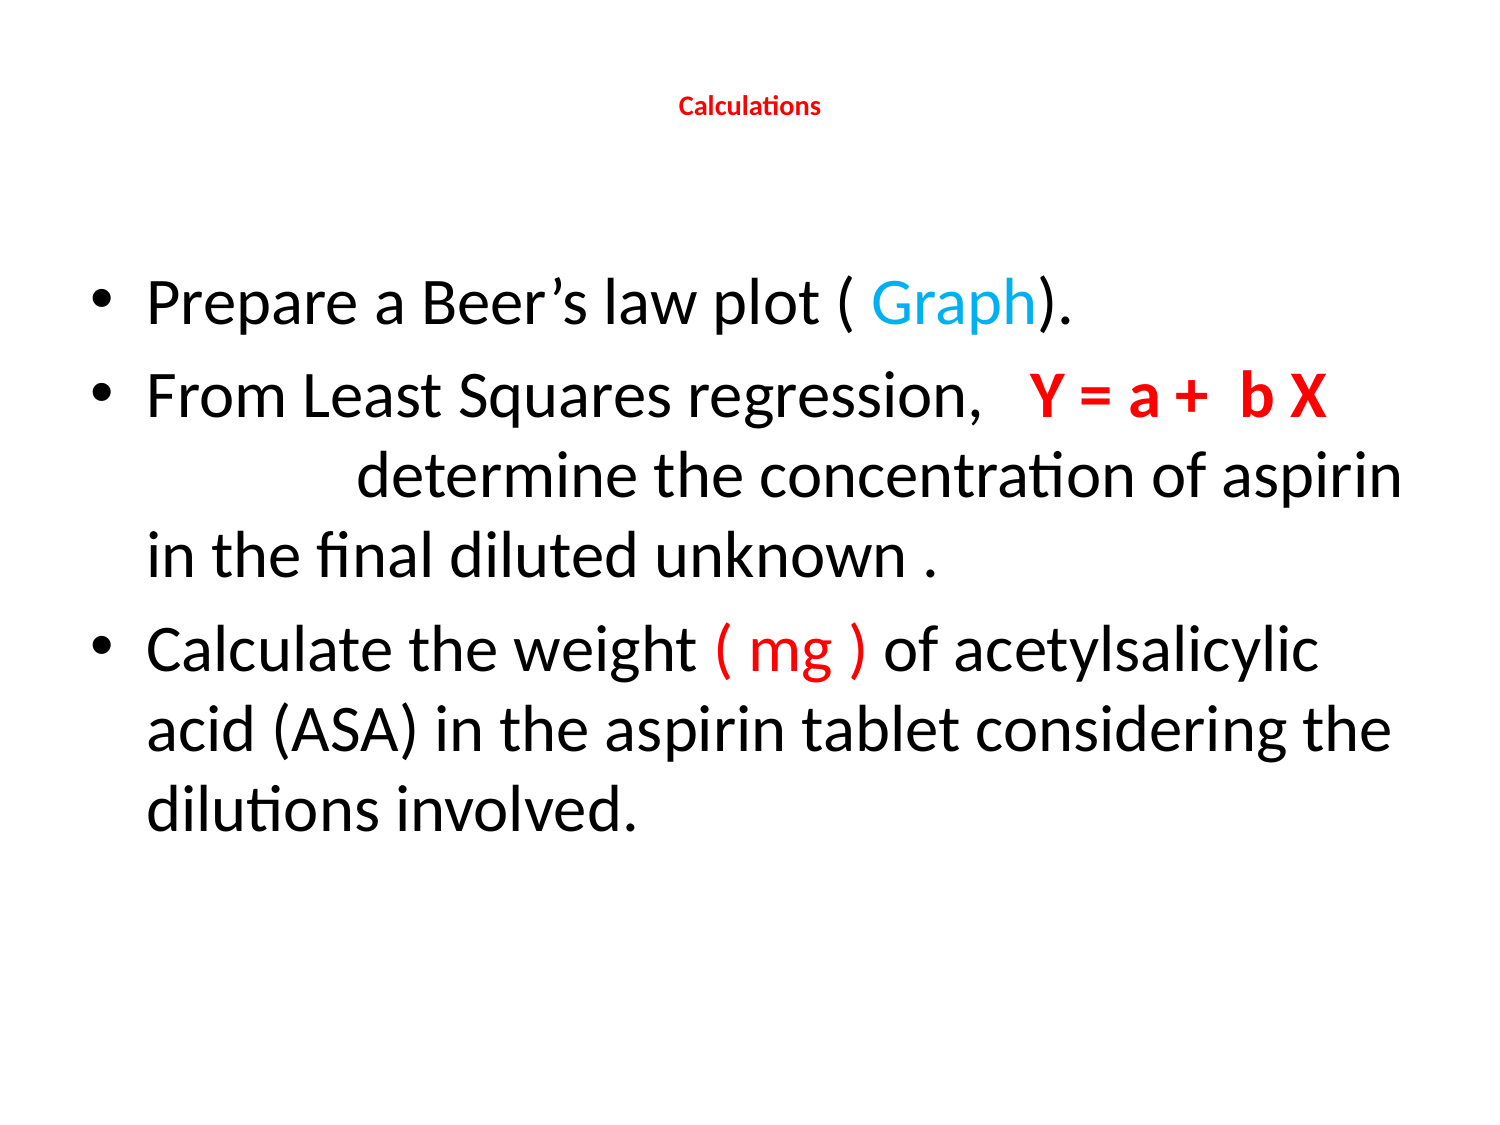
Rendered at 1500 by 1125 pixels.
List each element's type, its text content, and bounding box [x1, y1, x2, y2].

list Prepare a Beer’s law plot ( Graph). From Least Squares regression, Y = a + b X determine the concentration of aspirin in the final diluted unknown . Calculate the weight ( mg ) of acetylsalicylic acid (ASA) in the aspirin tablet considering the dilutions involved. [75, 249, 1425, 1038]
title Calculations [75, 45, 1425, 163]
